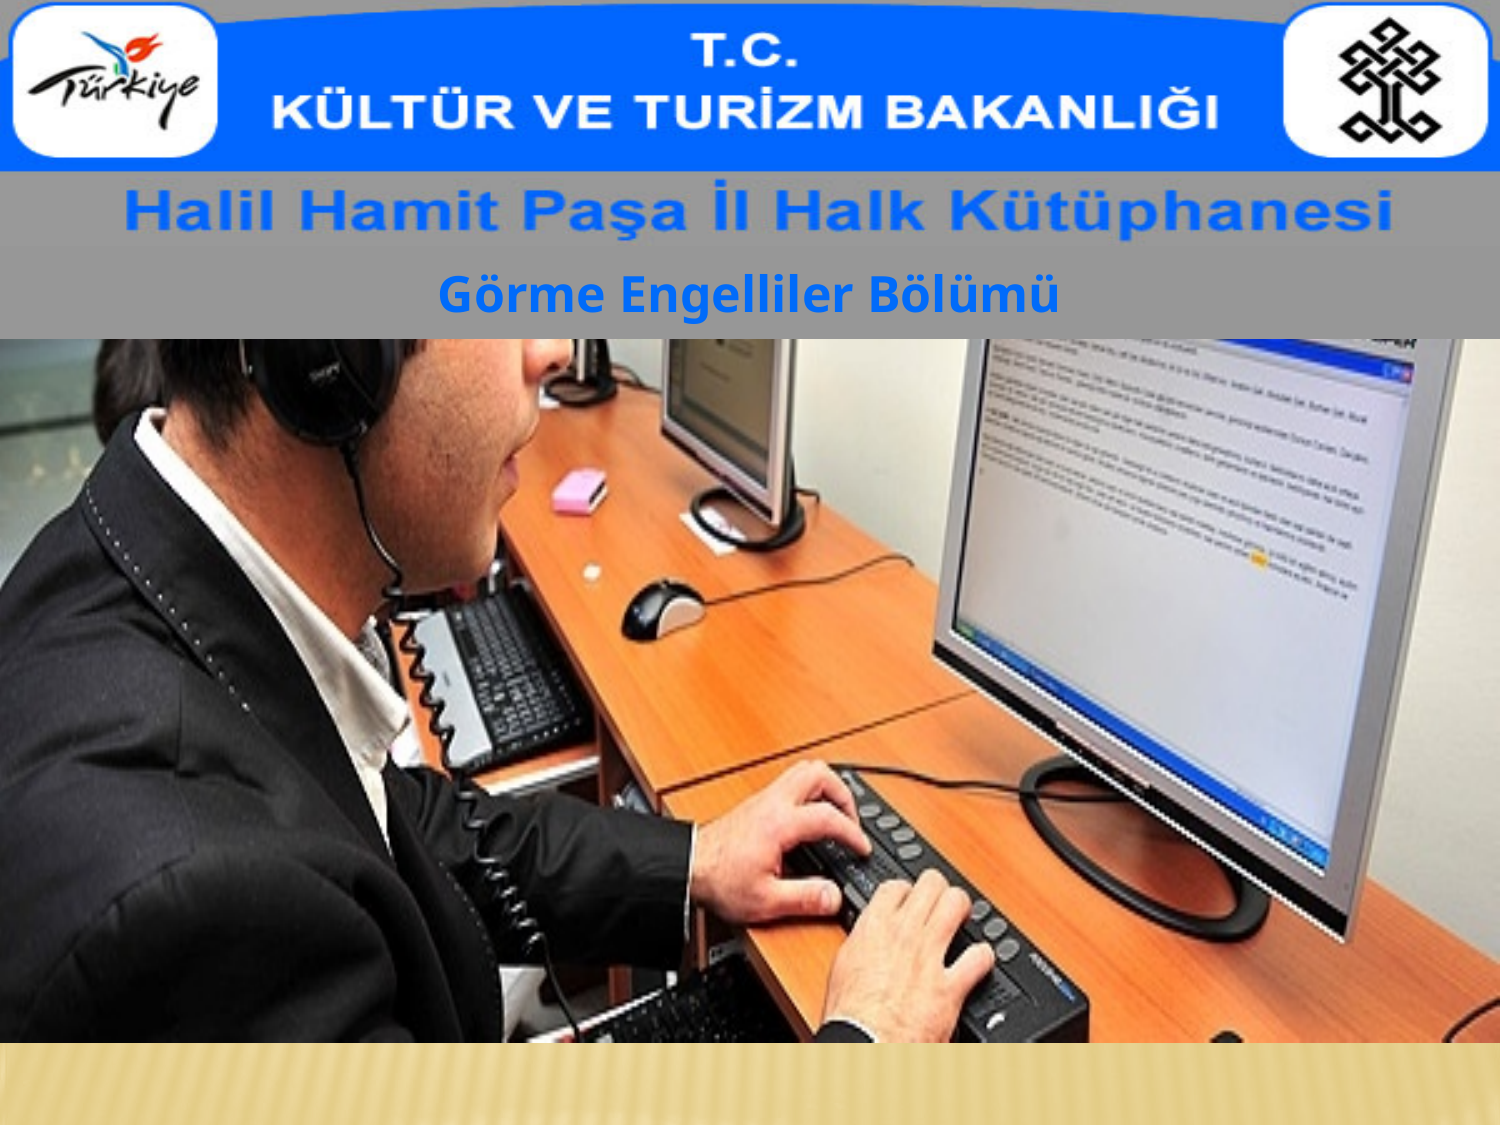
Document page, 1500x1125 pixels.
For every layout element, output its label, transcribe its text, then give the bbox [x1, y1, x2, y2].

picture [0, 0, 1500, 259]
picture [0, 339, 1500, 1044]
text_box Görme Engelliler Bölümü [0, 274, 1500, 339]
